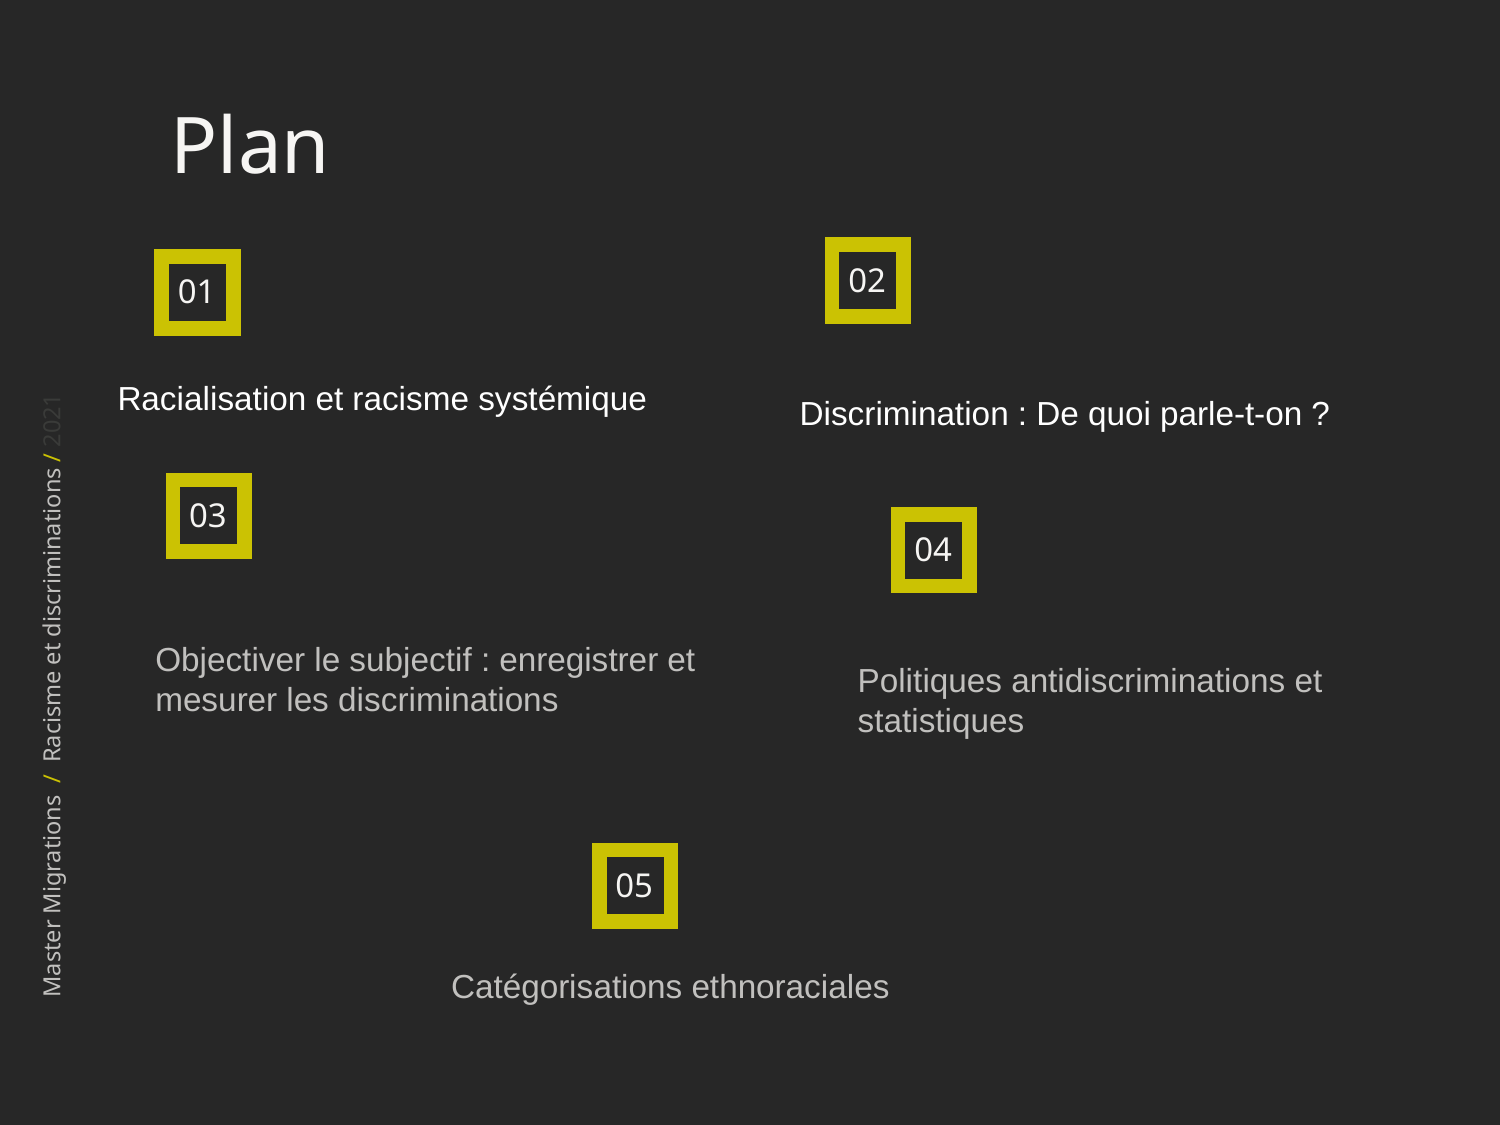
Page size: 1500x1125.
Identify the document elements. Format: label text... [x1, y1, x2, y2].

text_box Catégorisations ethnoraciales [448, 962, 956, 1005]
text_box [599, 849, 672, 922]
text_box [831, 244, 904, 317]
text_box Politiques antidiscriminations et statistiques [855, 656, 1363, 726]
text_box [172, 479, 245, 552]
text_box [161, 256, 234, 329]
text_box Racialisation et racisme systémique [102, 370, 663, 425]
text_box Plan [168, 111, 636, 317]
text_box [897, 514, 970, 587]
text_box Objectiver le subjectif : enregistrer et mesurer les discriminations [153, 635, 772, 716]
text_box Discrimination : De quoi parle-t-on ? [797, 389, 1396, 421]
